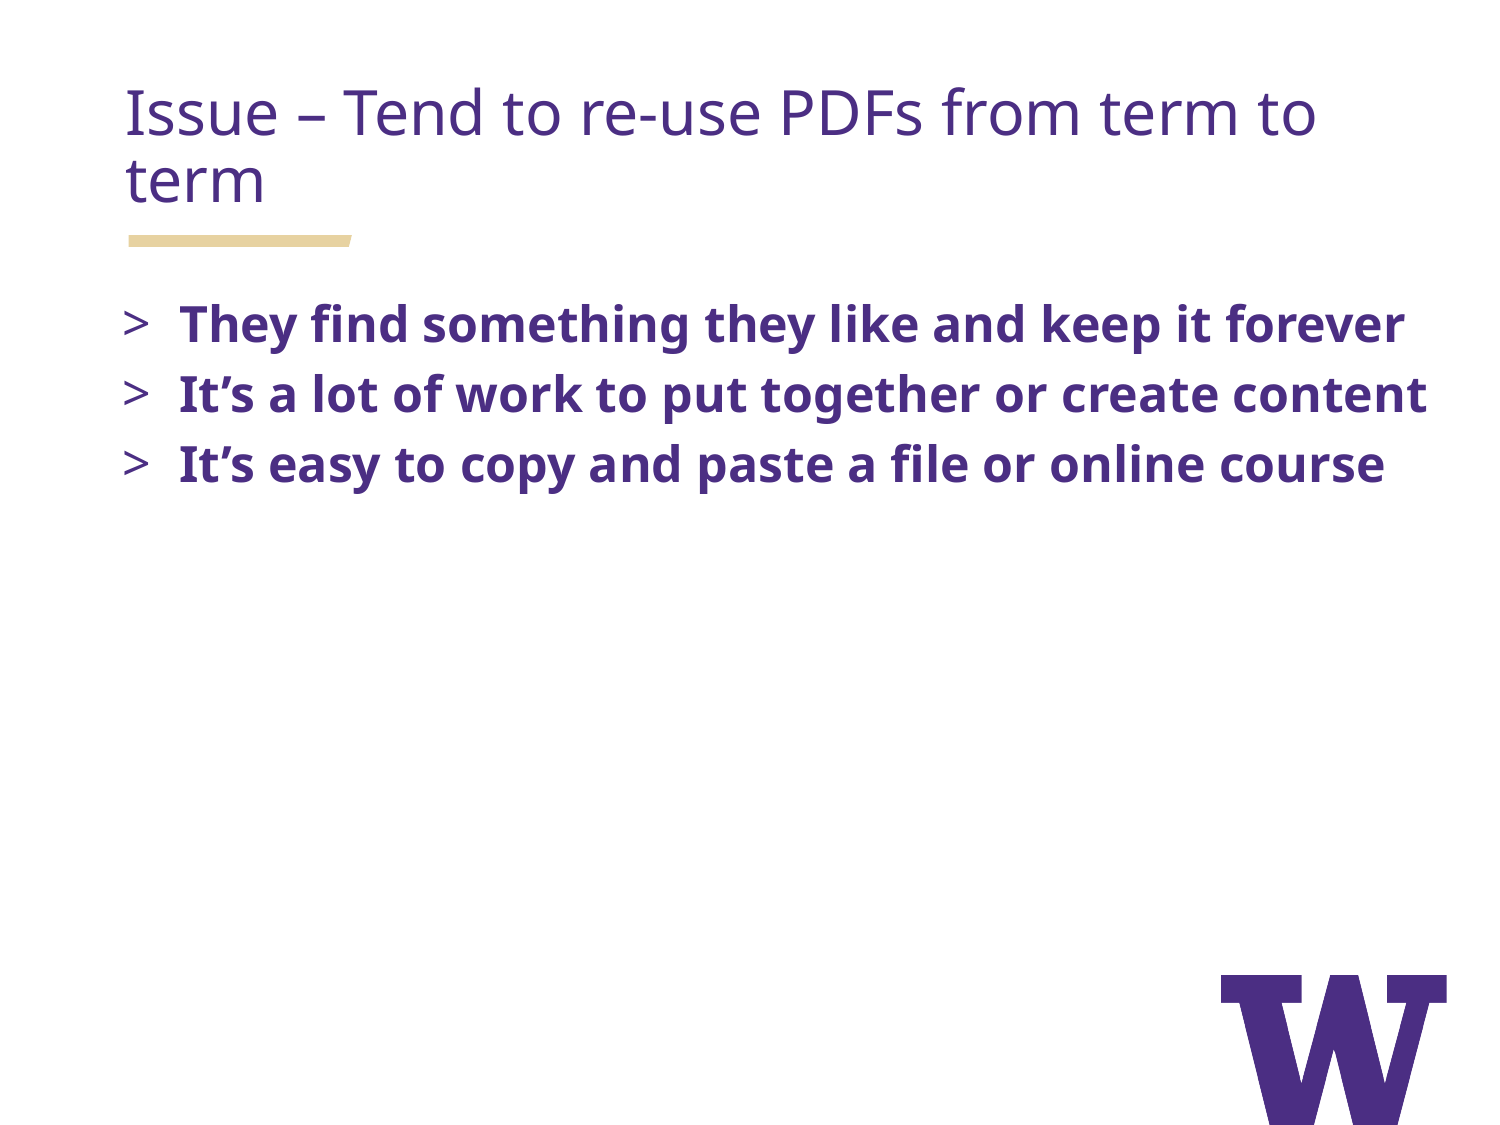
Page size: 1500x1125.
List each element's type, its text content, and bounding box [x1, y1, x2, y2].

list Issue – Tend to re-use PDFs from term to term [110, 60, 1453, 224]
picture [1221, 1091, 1447, 1125]
list They find something they like and keep it forever It’s a lot of work to put together or create content It’s easy to copy and paste a file or online course [108, 284, 1453, 1091]
picture [128, 235, 352, 247]
